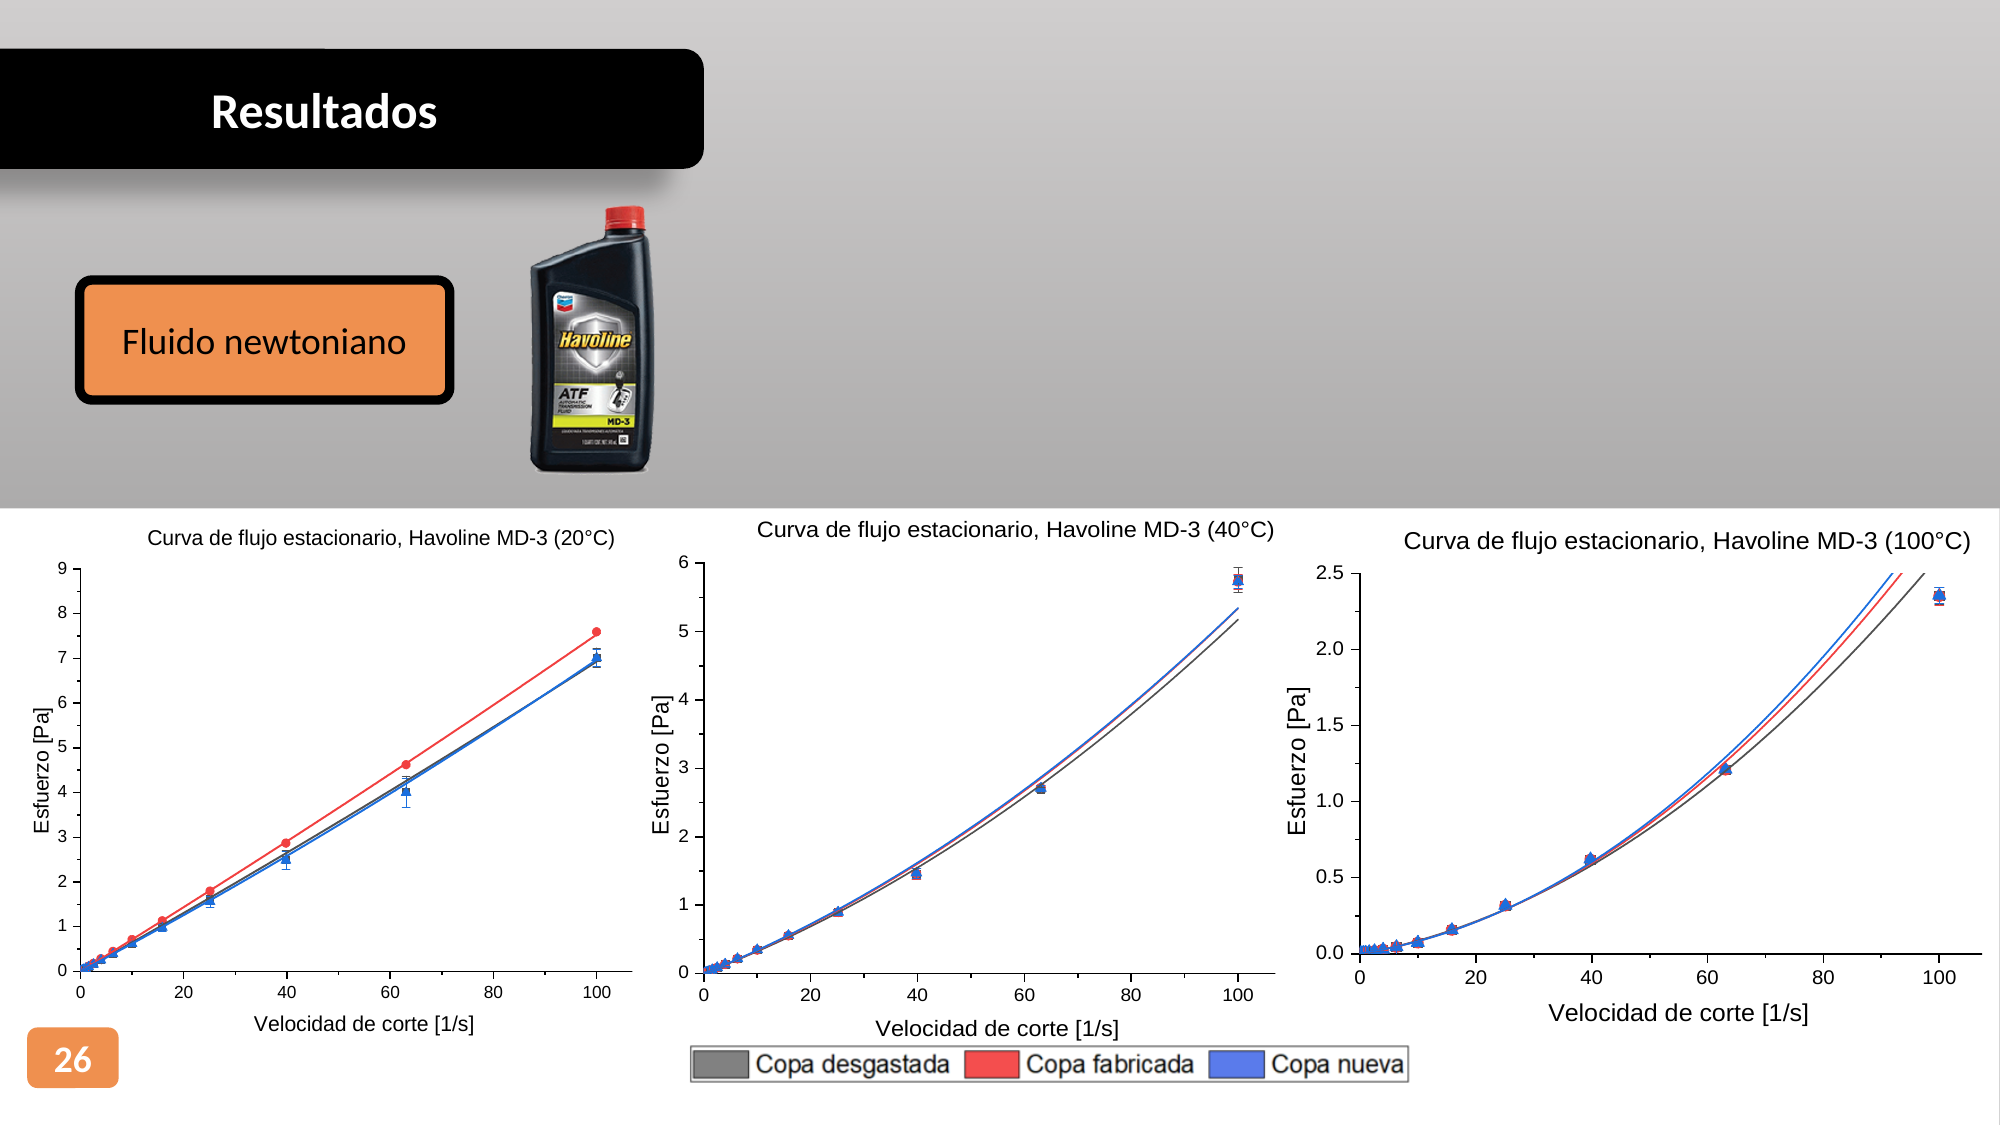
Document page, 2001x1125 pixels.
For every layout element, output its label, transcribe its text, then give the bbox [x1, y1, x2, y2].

picture [643, 511, 1412, 1085]
picture [1279, 522, 1982, 1030]
text_box Fluido newtoniano [78, 278, 449, 402]
text_box 26 [26, 1033, 120, 1090]
text_box [0, 507, 2000, 1125]
picture [27, 519, 633, 1038]
picture [449, 197, 735, 483]
text_box Resultados [0, 47, 705, 170]
